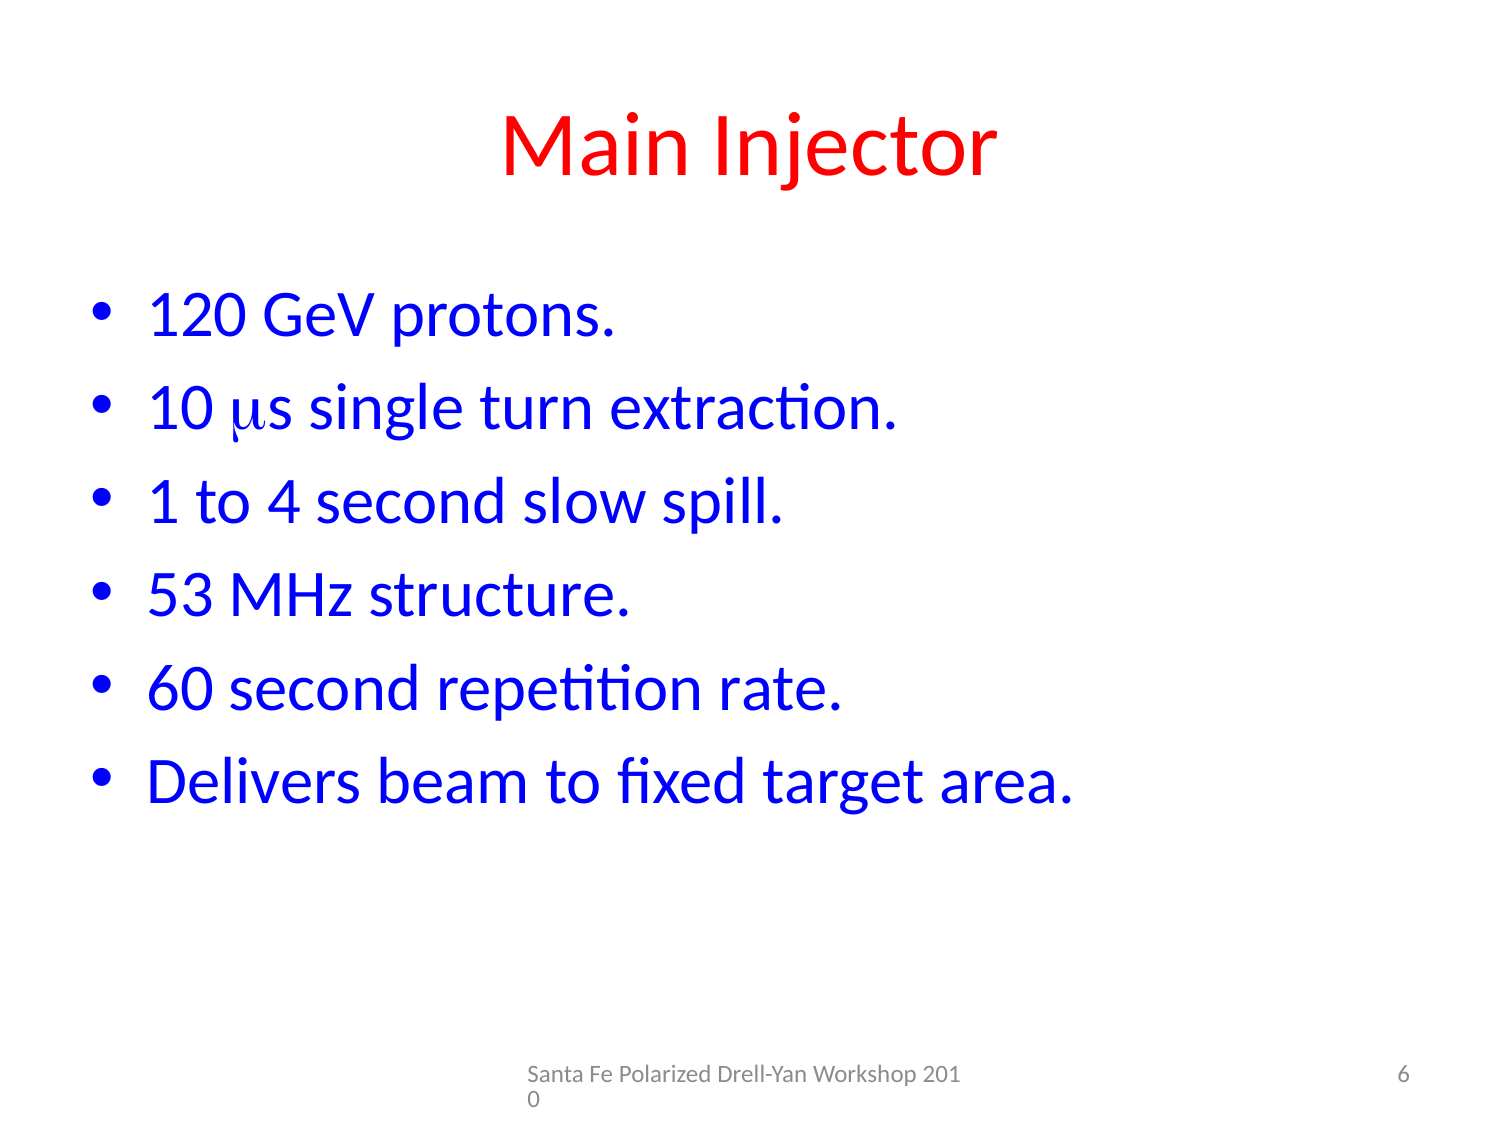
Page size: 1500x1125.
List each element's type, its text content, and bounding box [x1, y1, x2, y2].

footer Santa Fe Polarized Drell-Yan Workshop 2010 [512, 1042, 988, 1103]
list 120 GeV protons. 10 ms single turn extraction. 1 to 4 second slow spill. 53 MHz structure. 60 second repetition rate. Delivers beam to fixed target area. [75, 262, 1425, 1005]
title Main Injector [75, 45, 1425, 233]
slide_number 6 [1074, 1042, 1425, 1103]
